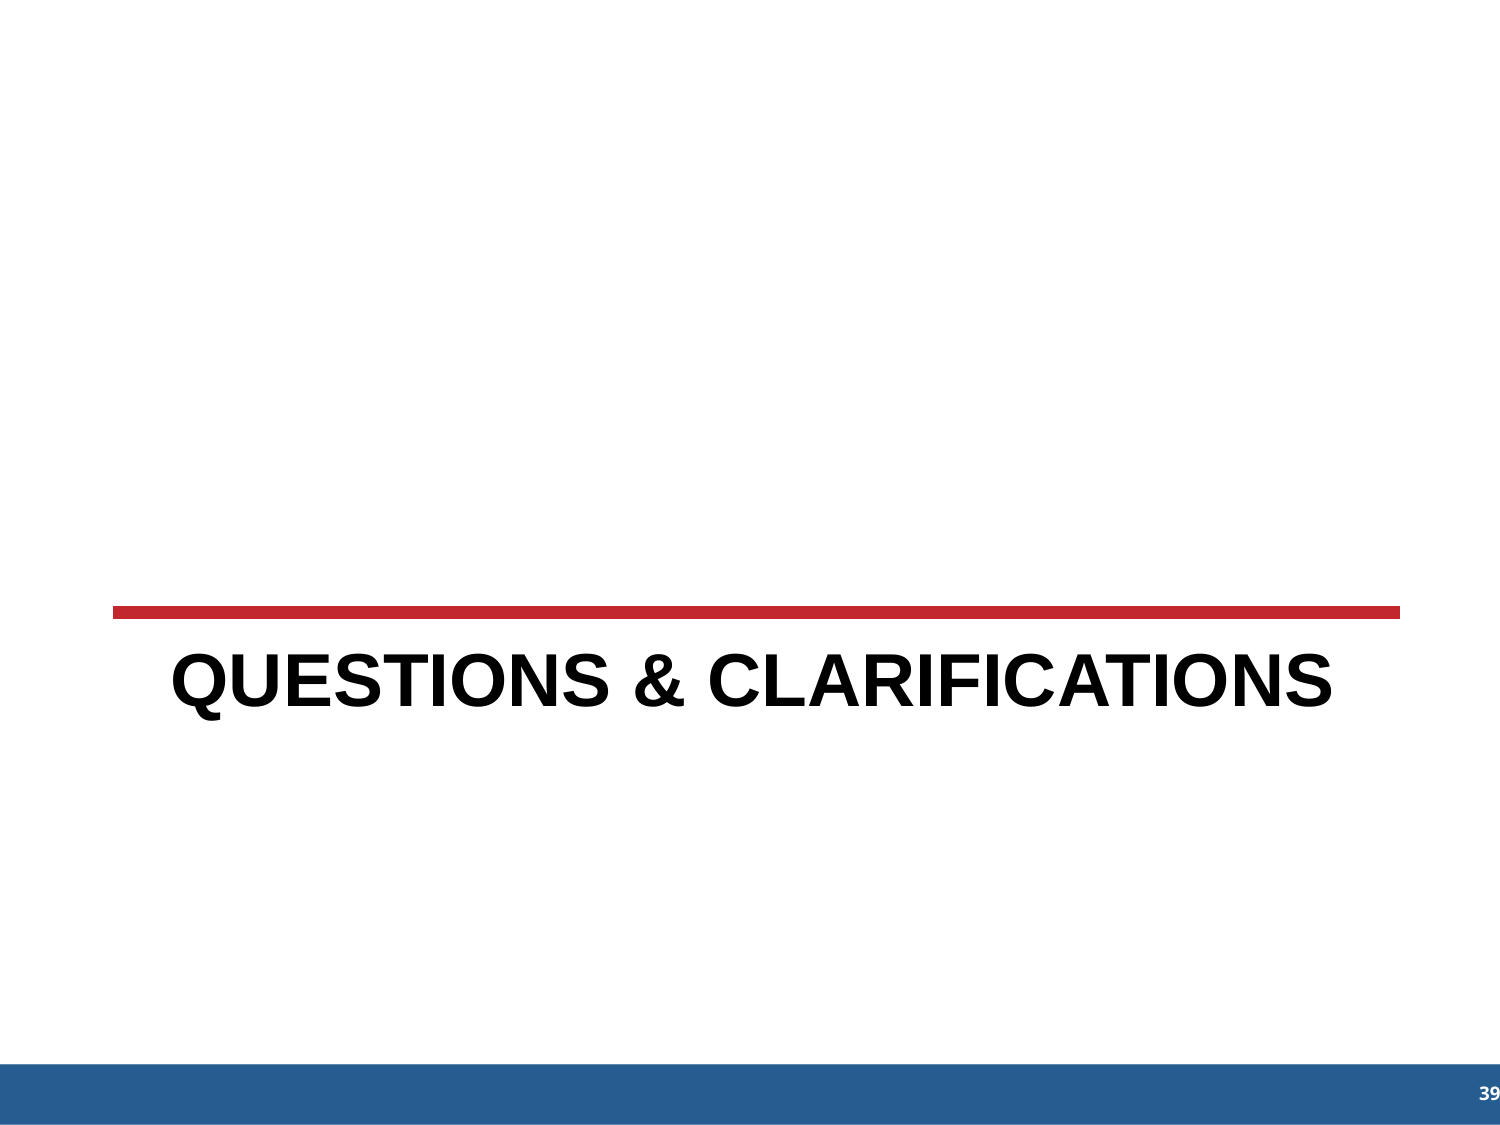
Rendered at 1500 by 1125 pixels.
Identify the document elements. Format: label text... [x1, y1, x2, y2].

picture [0, 0, 1500, 1125]
title QUESTIONS & CLARIFICATIONS [118, 350, 1394, 730]
